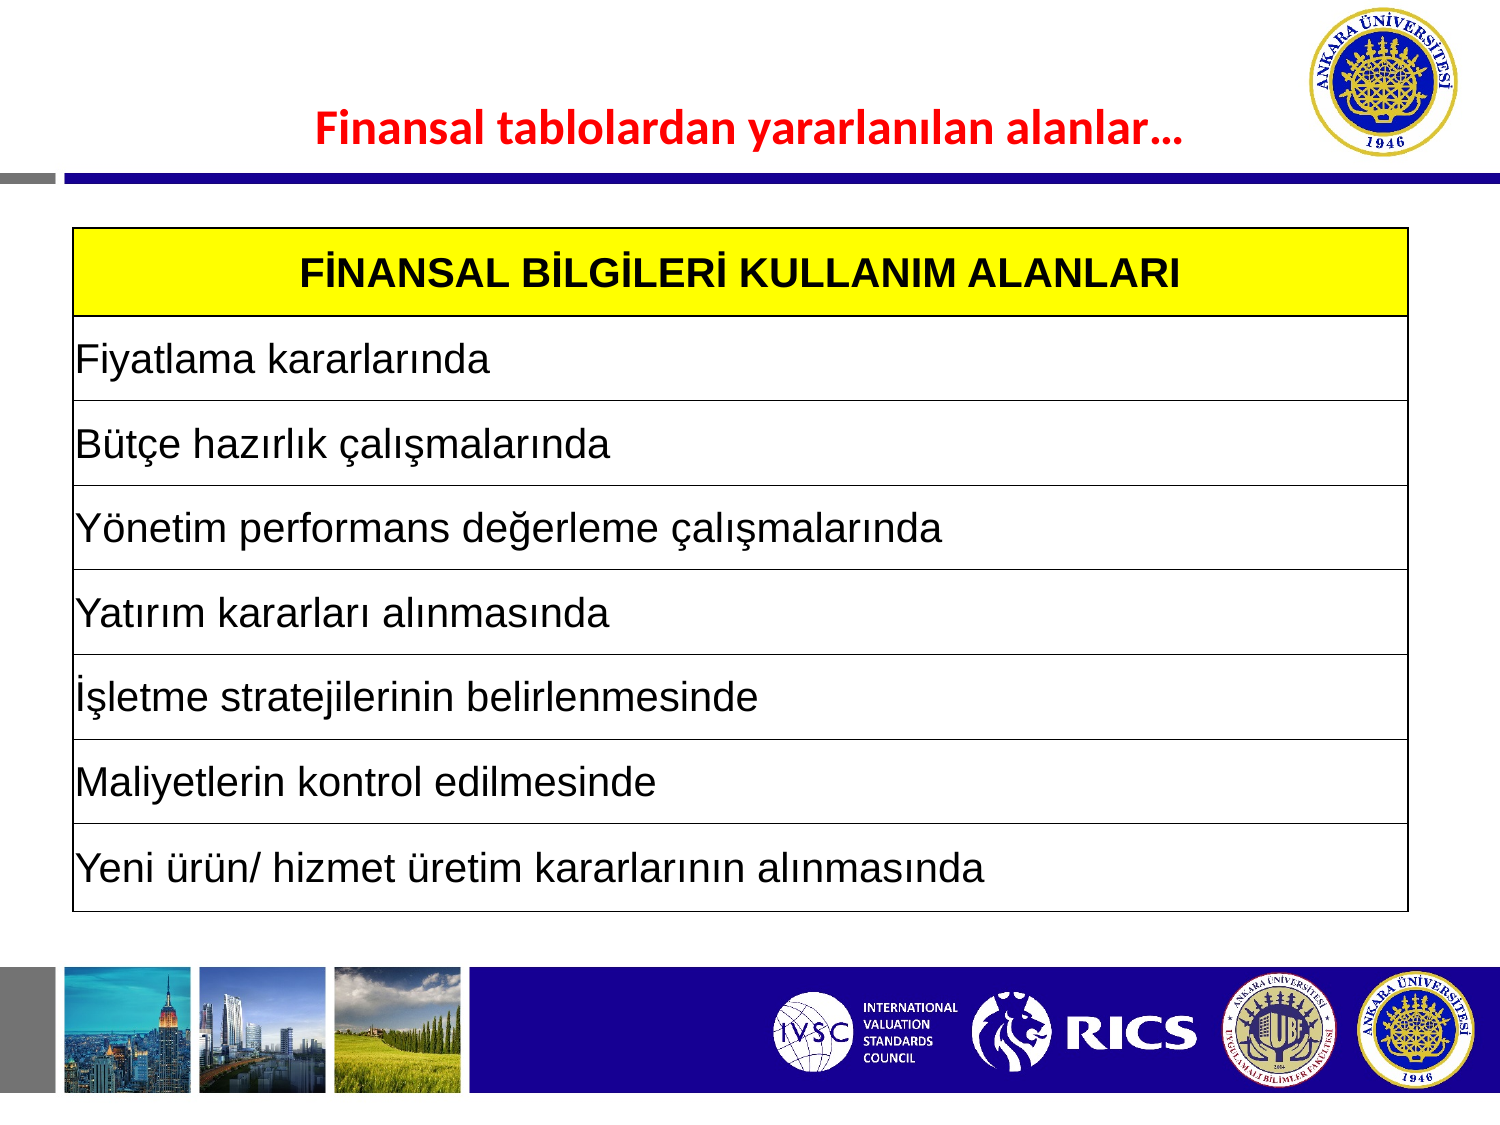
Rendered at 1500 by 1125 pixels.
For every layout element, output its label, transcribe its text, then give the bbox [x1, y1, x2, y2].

picture [0, 0, 1500, 1125]
table_cell Fiyatlama kararlarında [74, 317, 1407, 400]
table_cell Bütçe hazırlık çalışmalarında [74, 401, 1407, 485]
table_header FİNANSAL BİLGİLERİ KULLANIM ALANLARI [74, 229, 1407, 315]
text_box Finansal tablolardan yararlanılan alanlar… [51, 87, 1449, 176]
table_cell İşletme stratejilerinin belirlenmesinde [74, 655, 1407, 739]
table_cell Maliyetlerin kontrol edilmesinde [74, 740, 1407, 823]
table_cell Yönetim performans değerleme çalışmalarında [74, 486, 1407, 569]
table_cell Yeni ürün/ hizmet üretim kararlarının alınmasında [74, 824, 1407, 911]
table_cell Yatırım kararları alınmasında [74, 570, 1407, 654]
